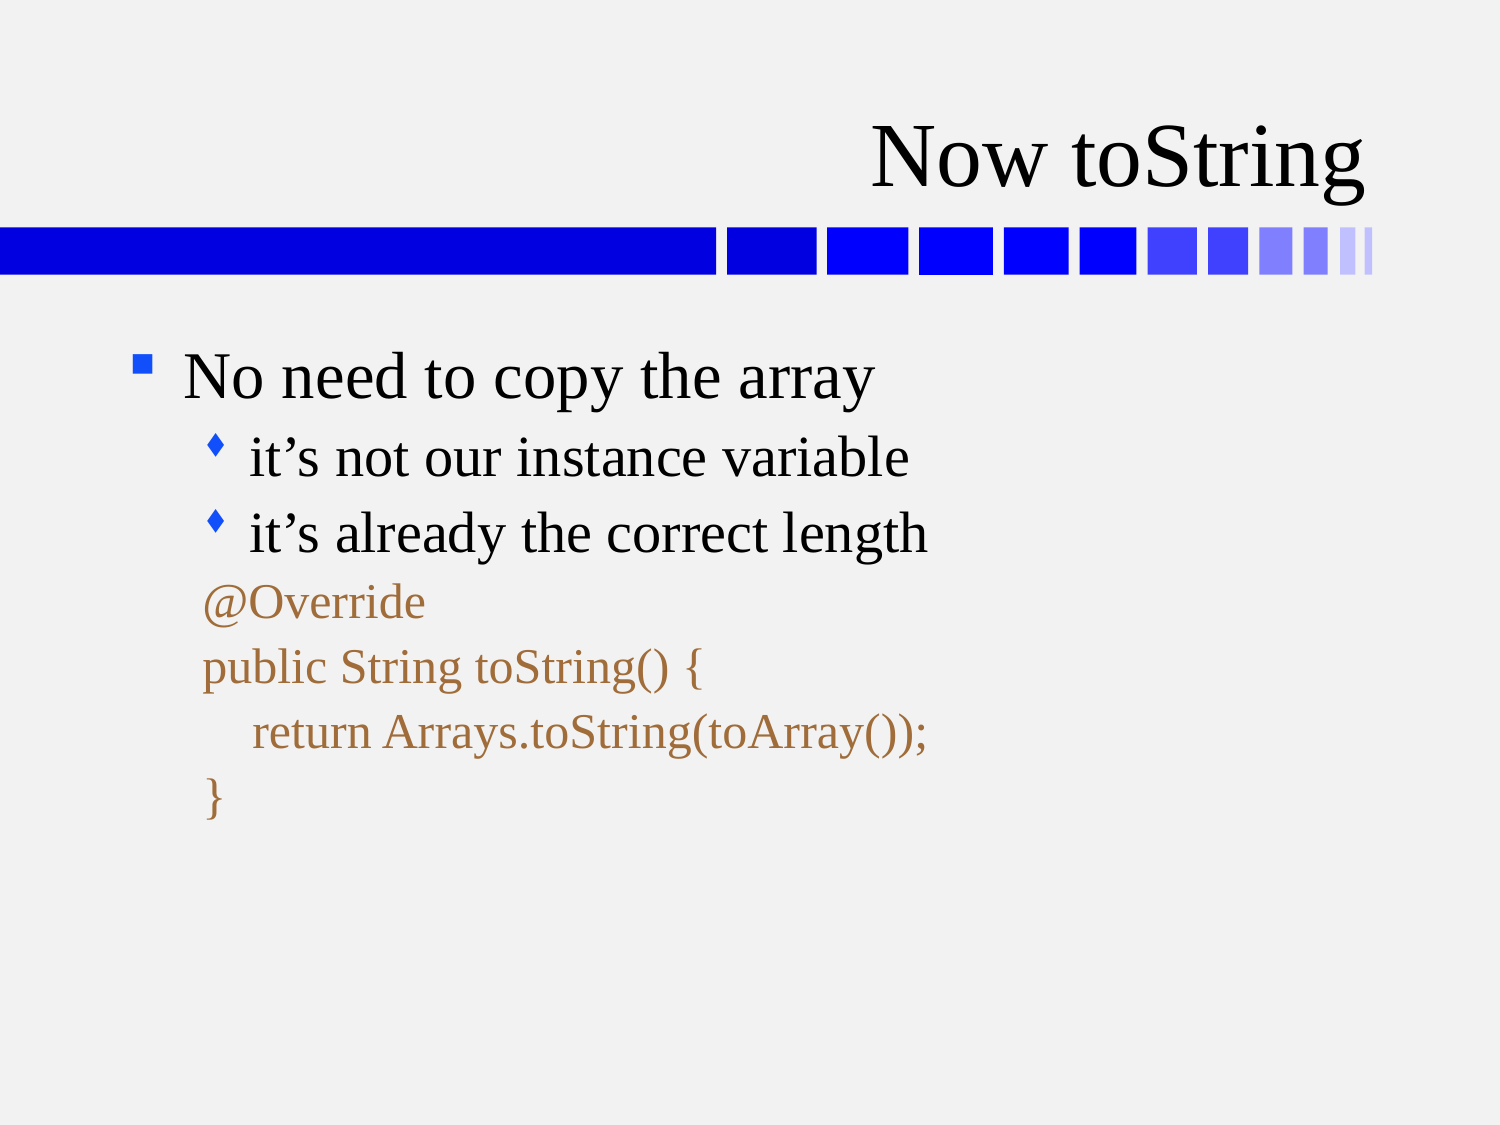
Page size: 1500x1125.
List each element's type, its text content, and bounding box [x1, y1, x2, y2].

list No need to copy the array it’s not our instance variable it’s already the correct length @Override public String toString() { return Arrays.toString(toArray()); } [111, 324, 1388, 1001]
title Now toString [109, 27, 1383, 213]
